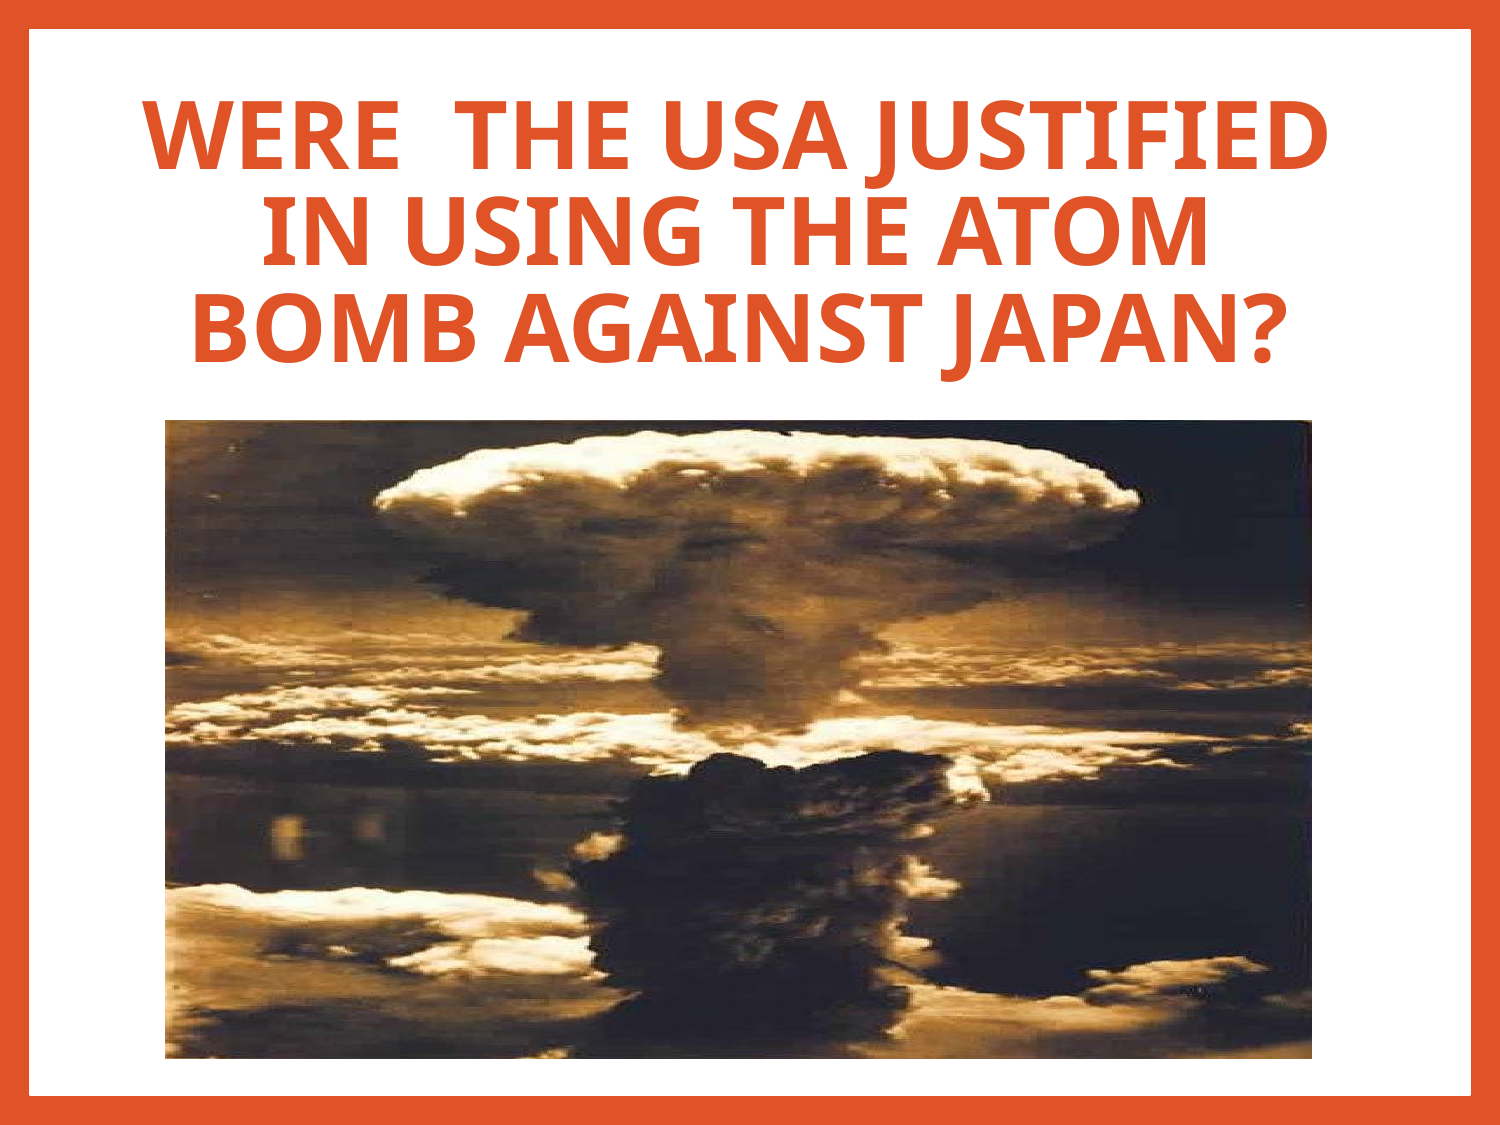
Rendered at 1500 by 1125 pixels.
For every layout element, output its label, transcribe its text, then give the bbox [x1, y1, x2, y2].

picture [164, 420, 1312, 1059]
title Were the USA Justified in using the atom bomb against Japan? [125, 78, 1352, 390]
